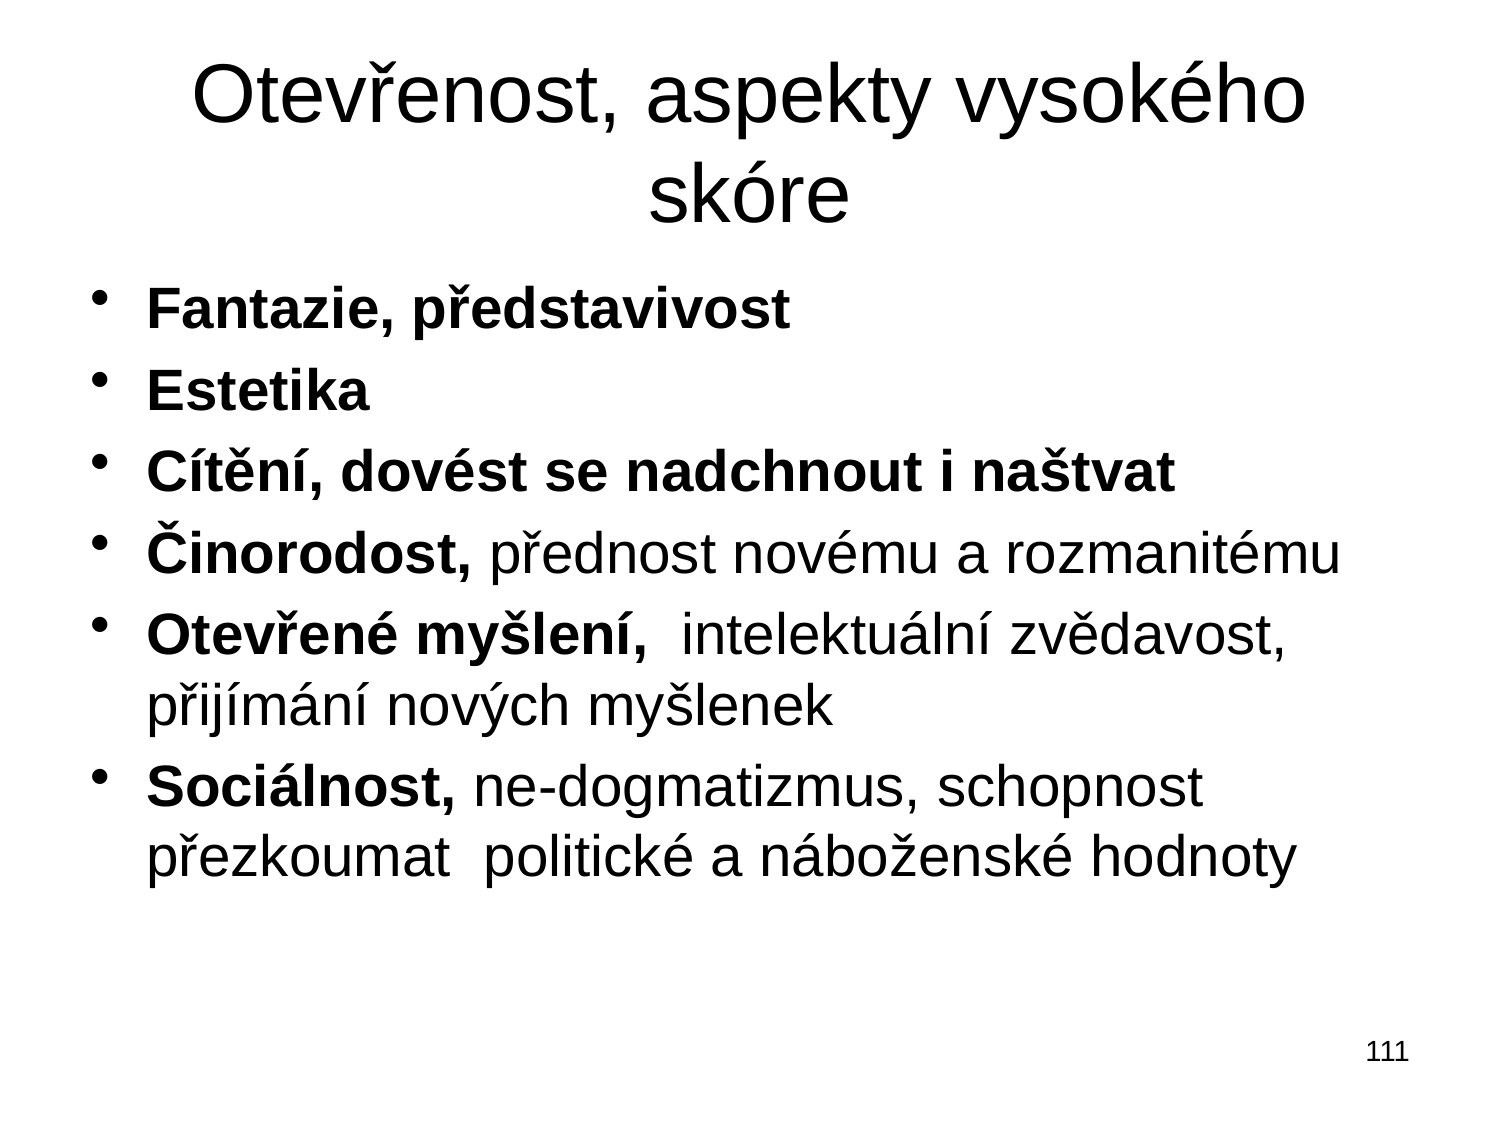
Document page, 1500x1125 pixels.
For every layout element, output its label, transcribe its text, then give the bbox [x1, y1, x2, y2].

slide_number 111 [1074, 1024, 1426, 1103]
title Otevřenost, aspekty vysokého skóre [74, 44, 1426, 233]
list Fantazie, představivost Estetika Cítění, dovést se nadchnout i naštvat Činorodost, přednost novému a rozmanitému Otevřené myšlení, intelektuální zvědavost, přijímání nových myšlenek Sociálnost, ne-dogmatizmus, schopnost přezkoumat politické a náboženské hodnoty [74, 262, 1426, 1006]
